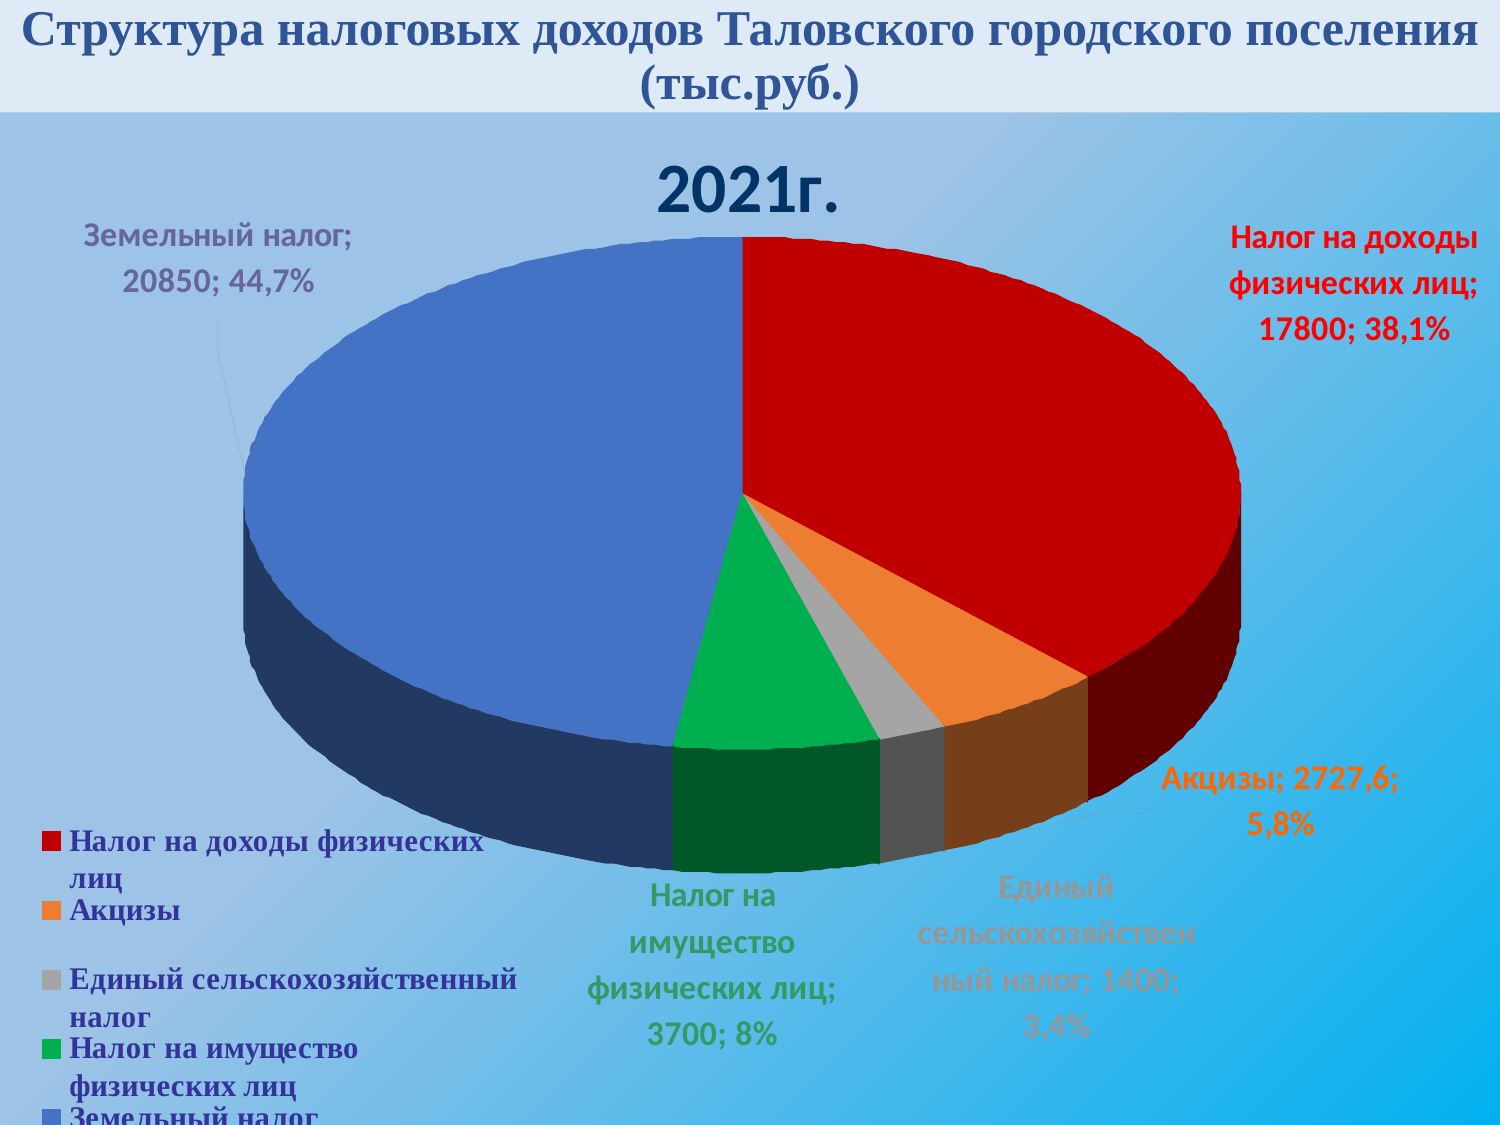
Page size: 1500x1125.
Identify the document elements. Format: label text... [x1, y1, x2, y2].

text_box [1, 115, 1500, 1125]
title Структура налоговых доходов Таловского городского поселения (тыс.руб.) [0, 0, 1500, 113]
